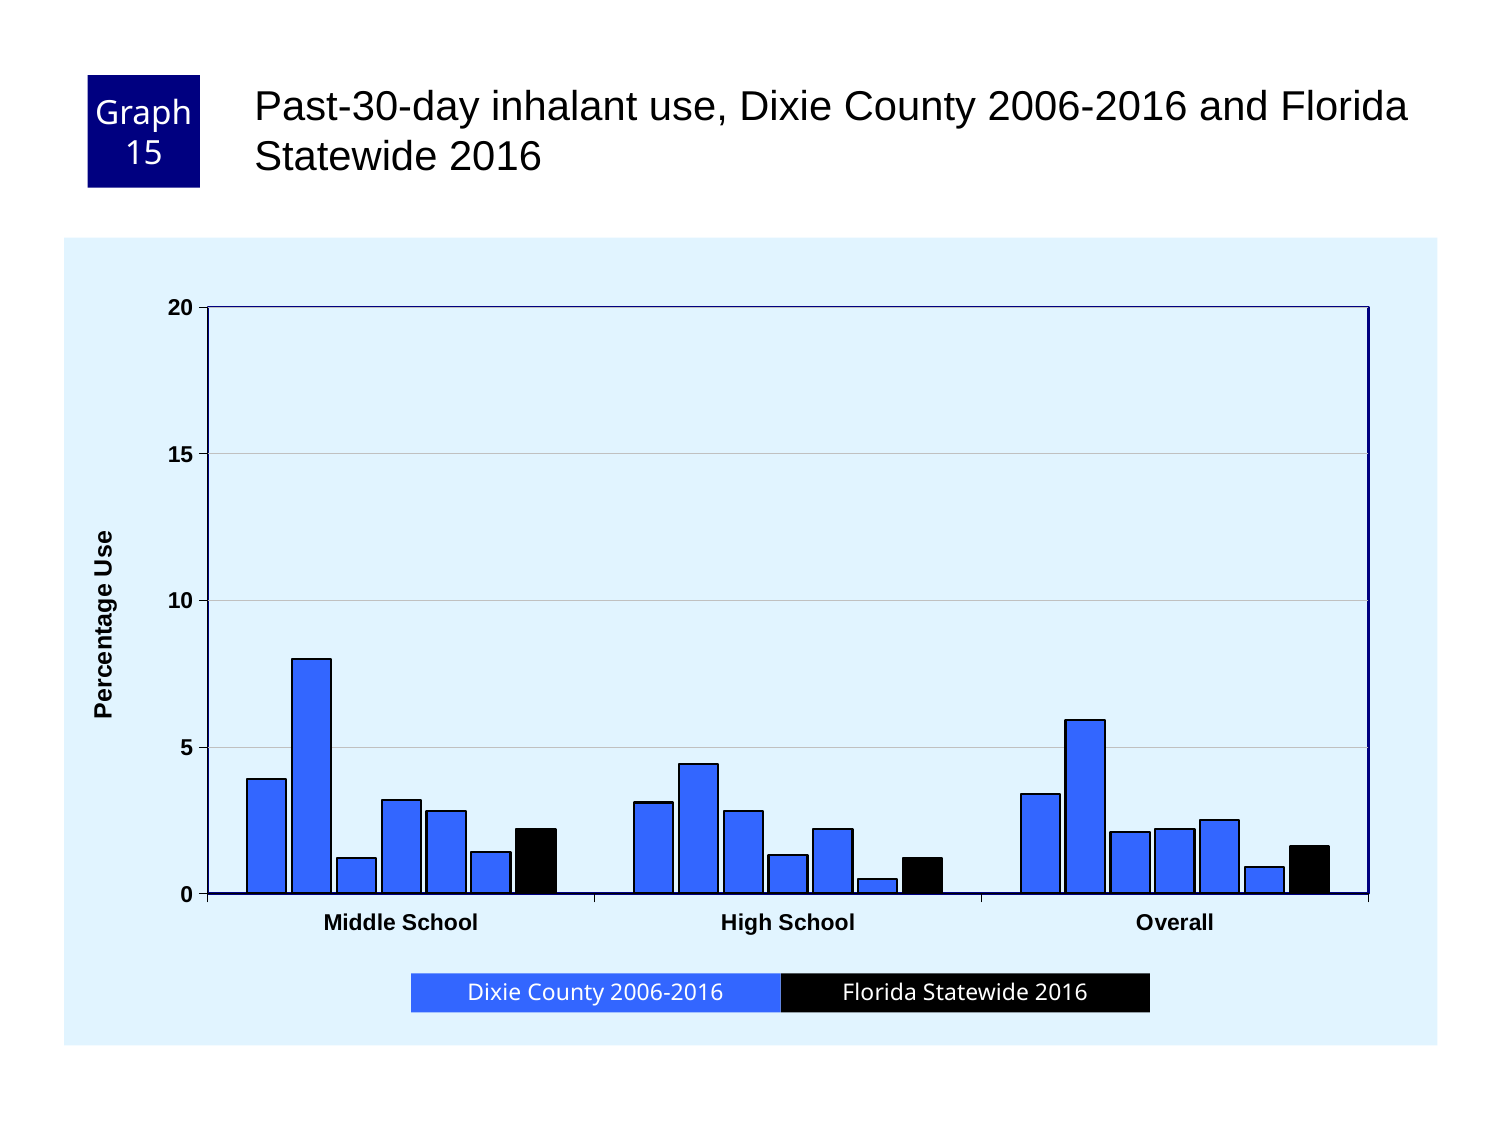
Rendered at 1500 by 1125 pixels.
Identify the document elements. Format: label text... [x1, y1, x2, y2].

chart [63, 237, 1438, 1046]
text_box Graph 15 [87, 75, 200, 188]
text_box Past-30-day inhalant use, Dixie County 2006-2016 and Florida Statewide 2016 [249, 75, 1438, 200]
